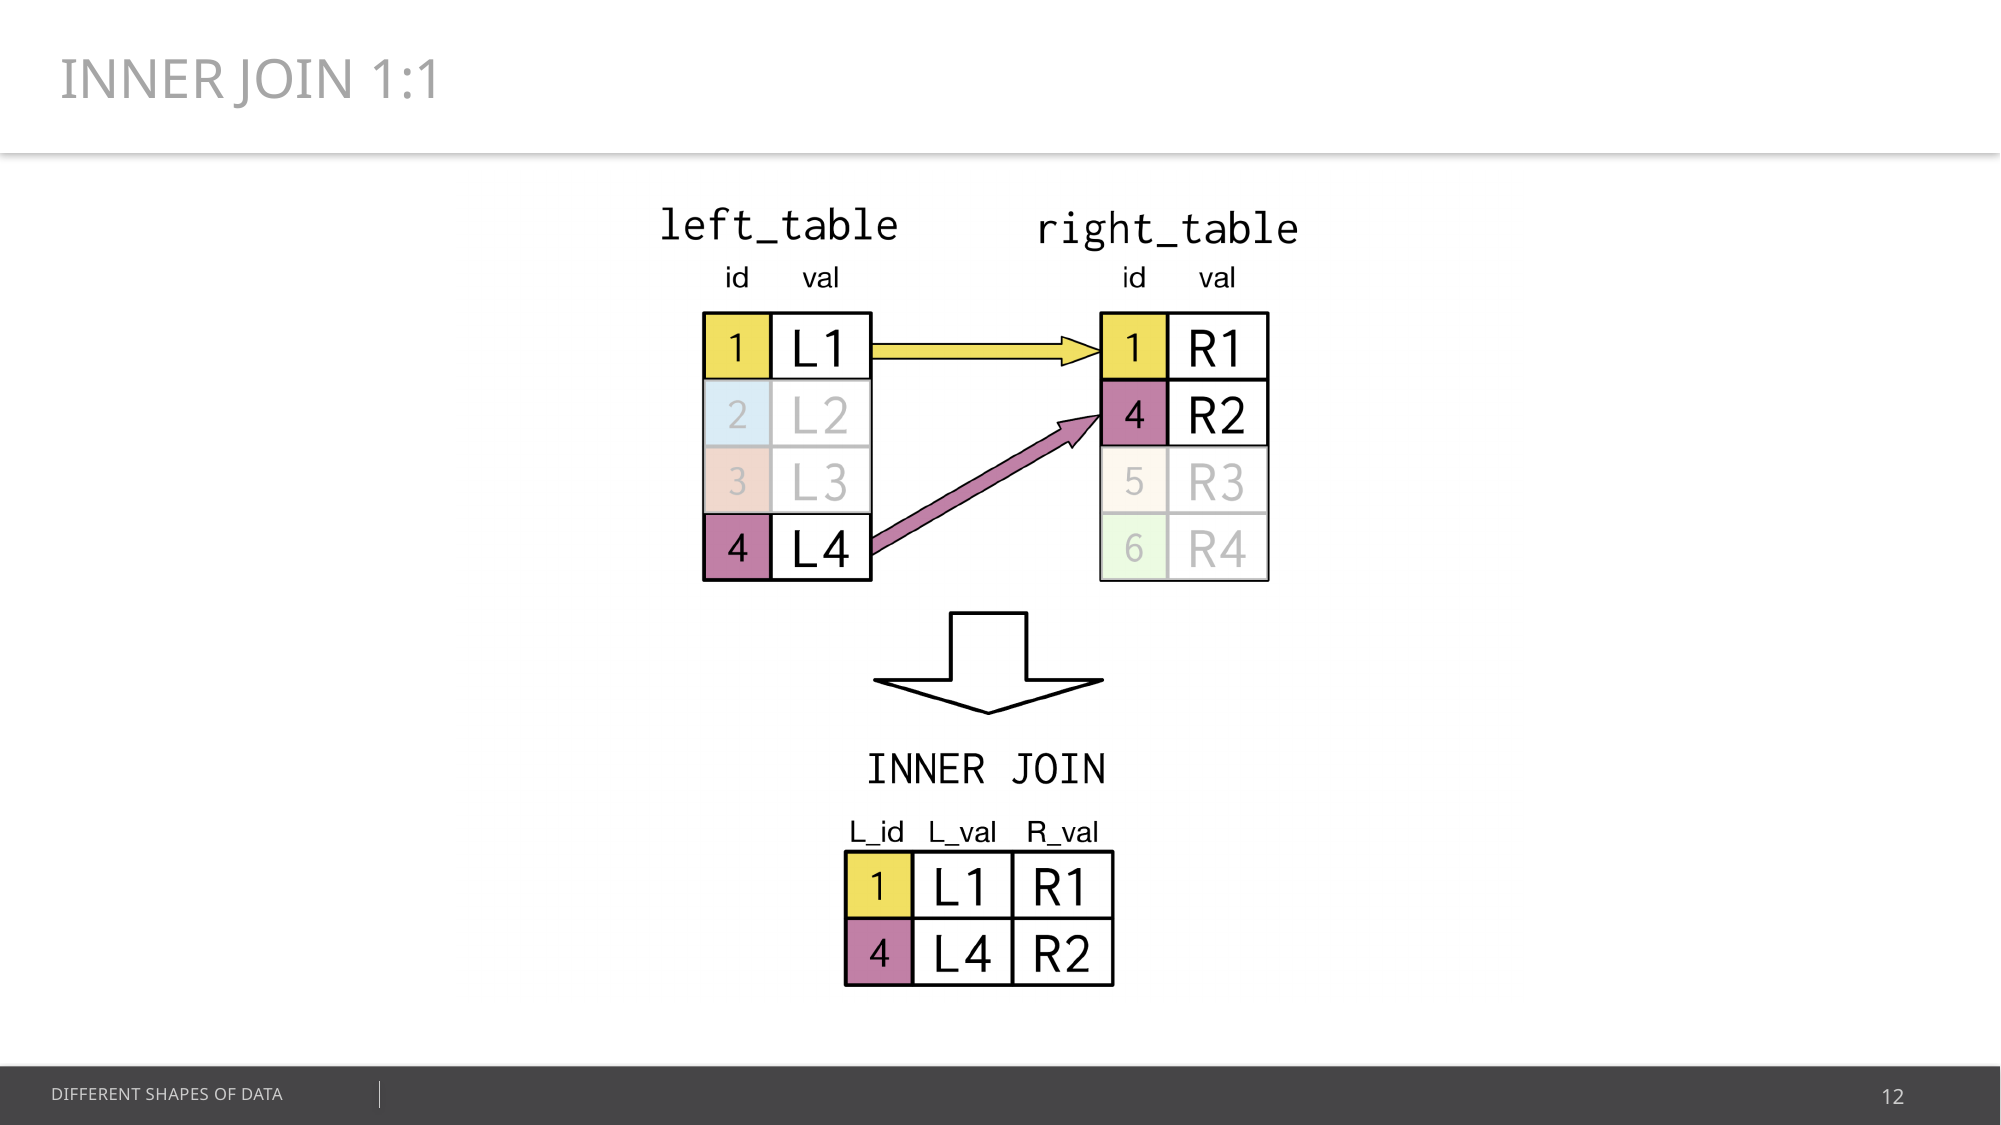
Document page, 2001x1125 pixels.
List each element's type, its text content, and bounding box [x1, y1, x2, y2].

list INNER JOIN 1:1 [0, 0, 2000, 153]
picture [455, 170, 1524, 1004]
